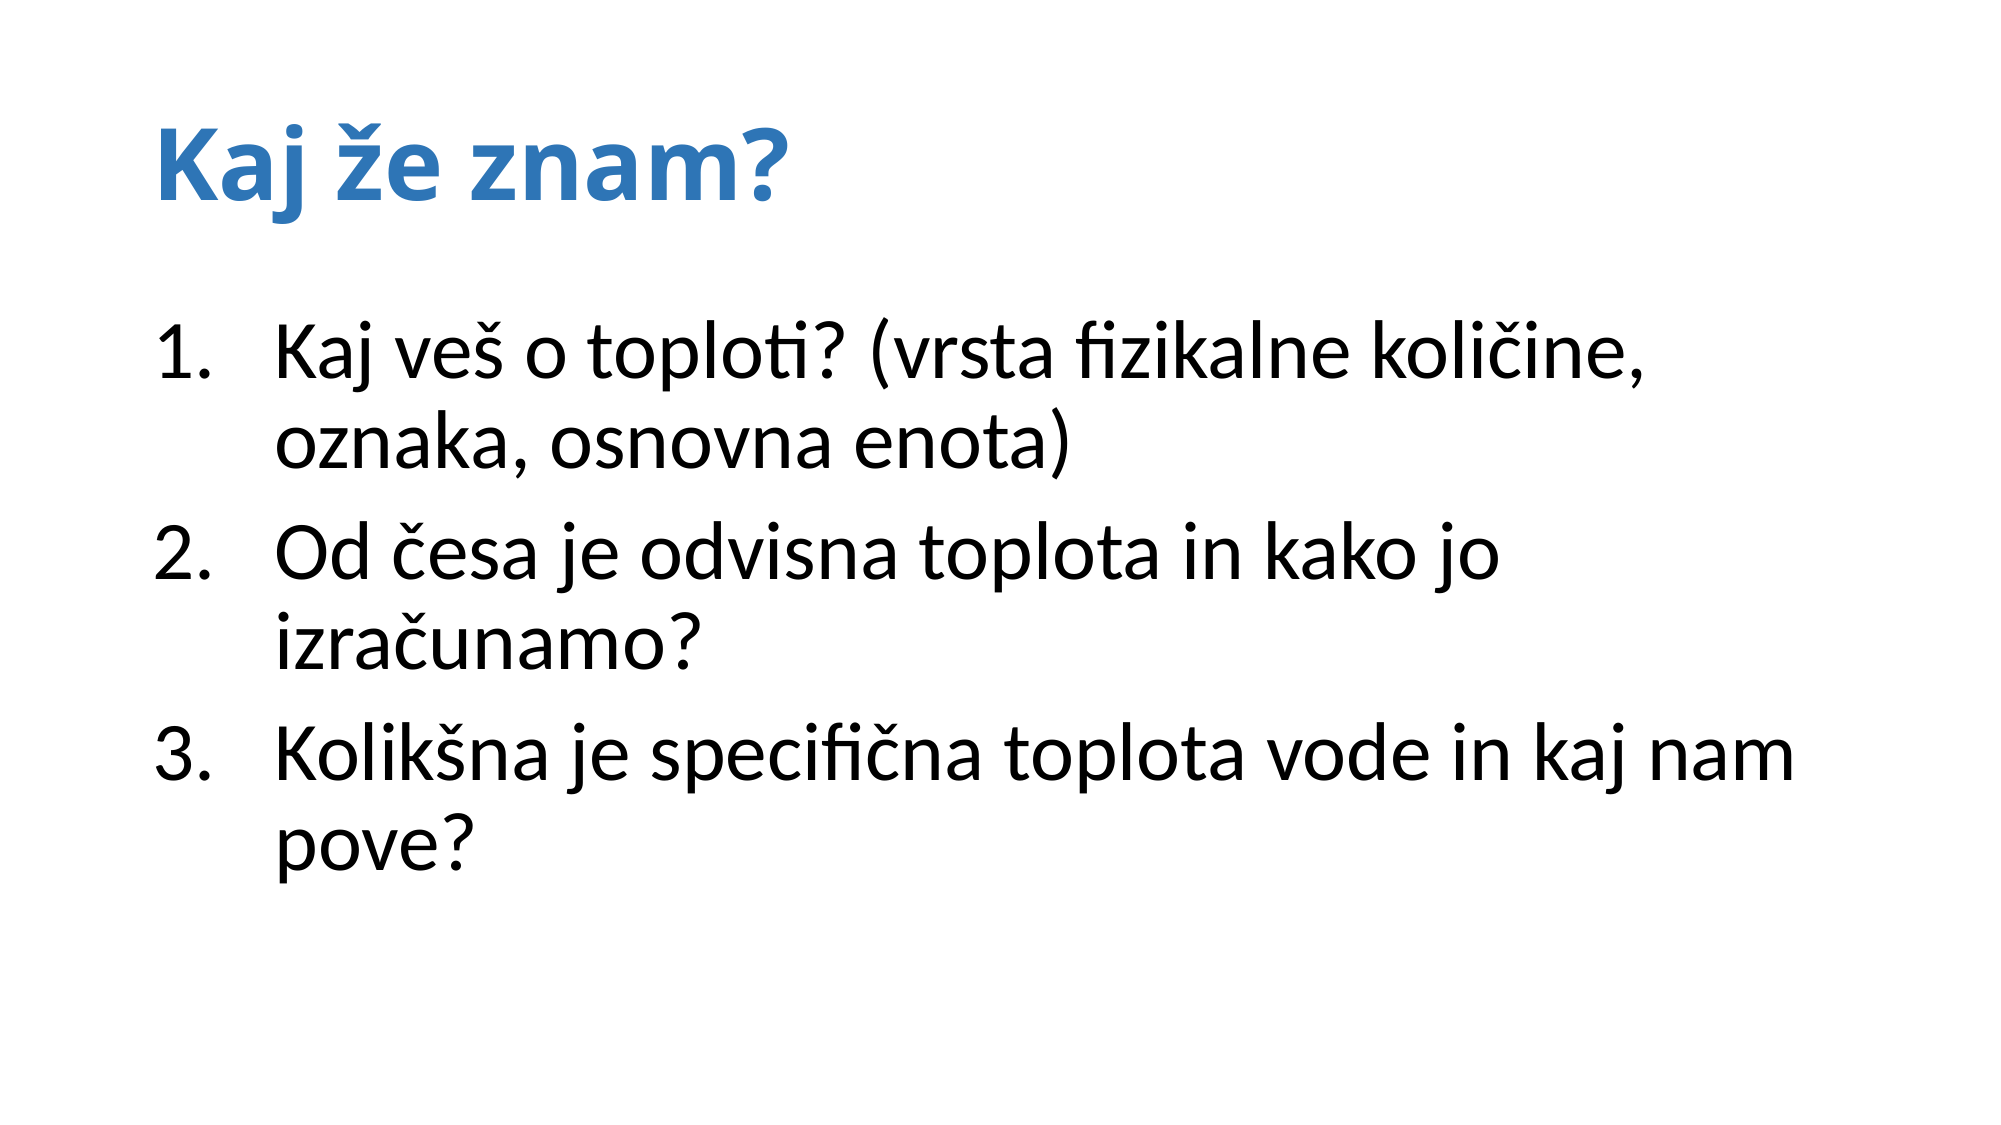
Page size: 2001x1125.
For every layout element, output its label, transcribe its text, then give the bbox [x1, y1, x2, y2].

title Kaj že znam? [137, 59, 1863, 278]
list Kaj veš o toploti? (vrsta fizikalne količine, oznaka, osnovna enota) Od česa je odvisna toplota in kako jo izračunamo? Kolikšna je specifična toplota vode in kaj nam pove? [137, 299, 1863, 1014]
